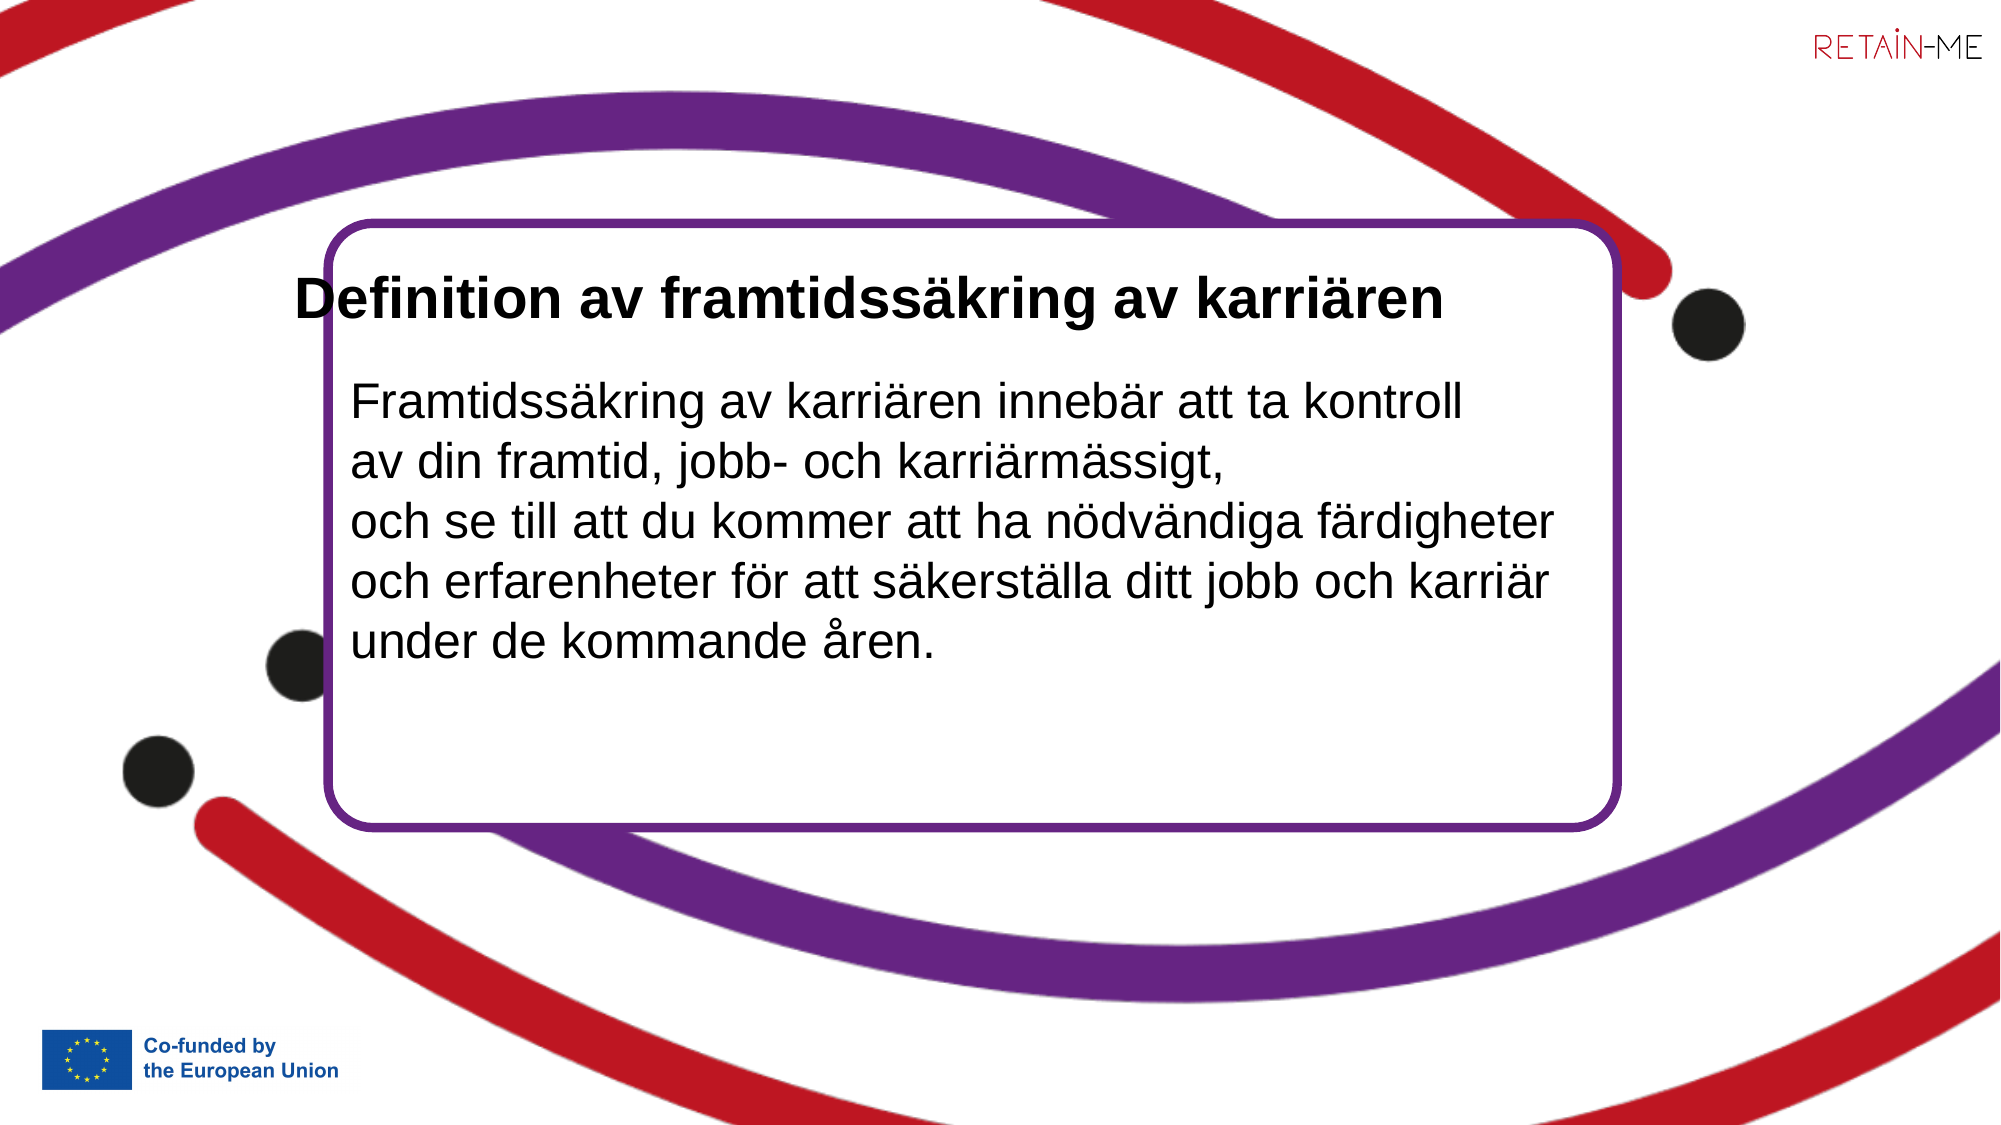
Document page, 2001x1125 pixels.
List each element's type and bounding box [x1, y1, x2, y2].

text_box [0, 1016, 116, 1103]
picture [1815, 28, 1983, 59]
picture [0, 0, 2001, 1125]
